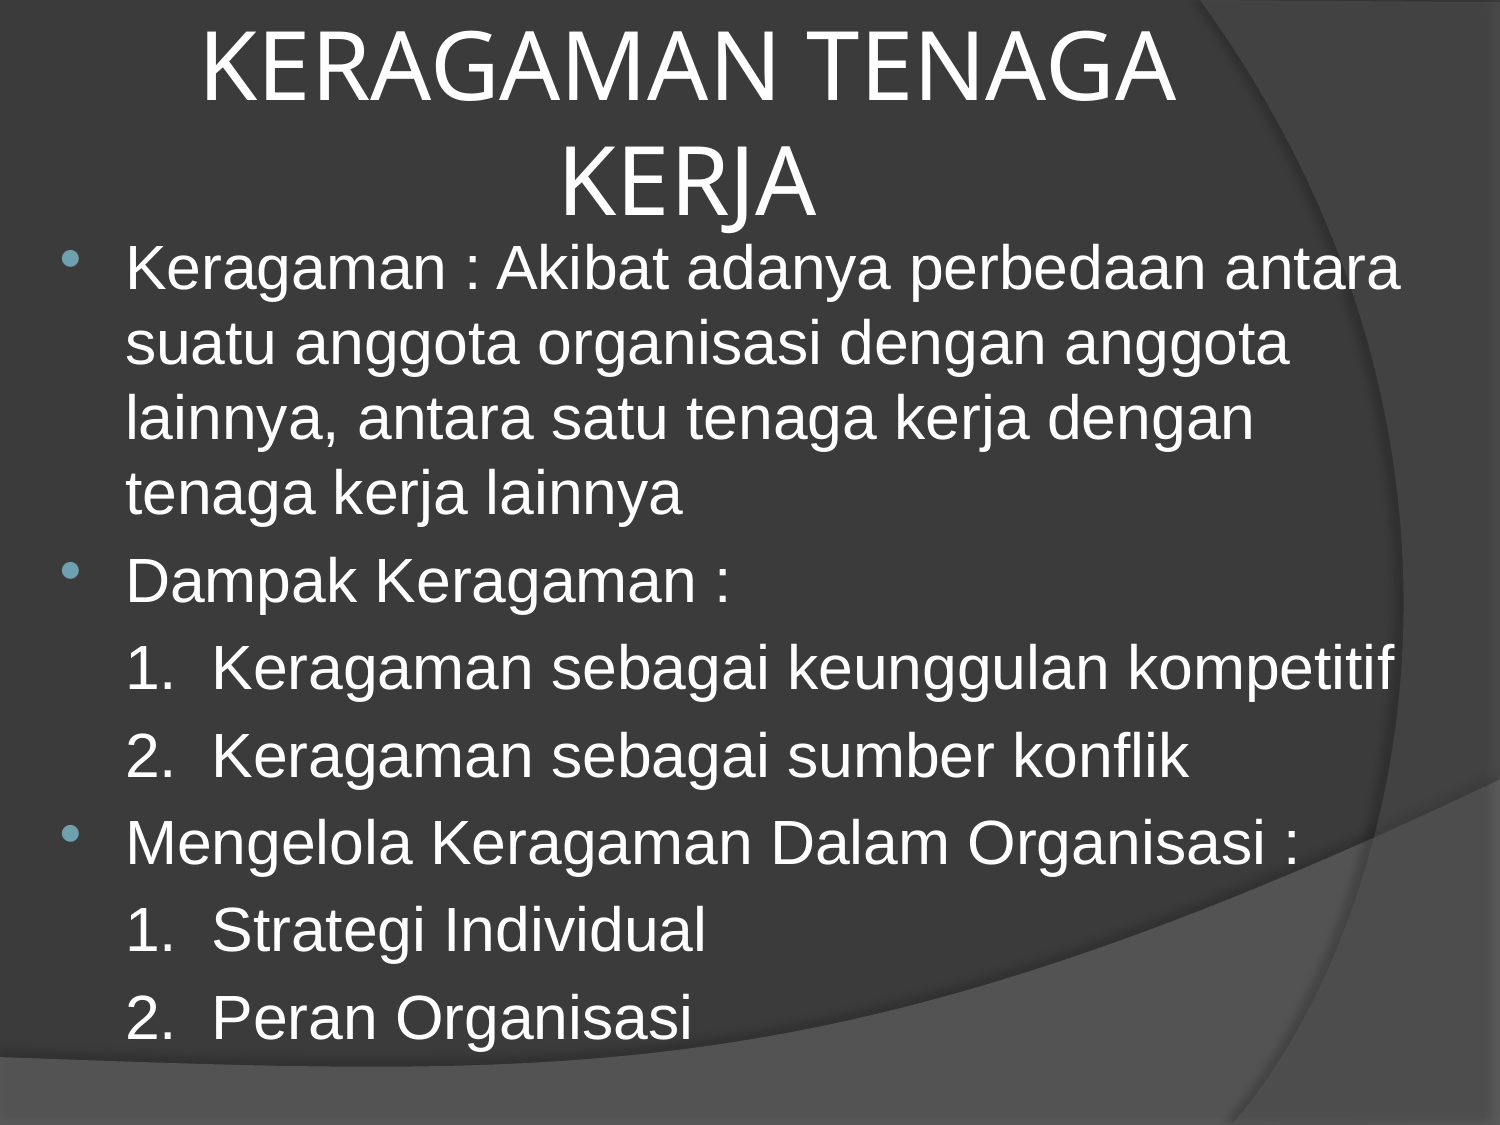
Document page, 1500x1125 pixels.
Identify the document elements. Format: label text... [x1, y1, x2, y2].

list Keragaman : Akibat adanya perbedaan antara suatu anggota organisasi dengan anggota lainnya, antara satu tenaga kerja dengan tenaga kerja lainnya Dampak Keragaman : 1. Keragaman sebagai keunggulan kompetitif 2. Keragaman sebagai sumber konflik Mengelola Keragaman Dalam Organisasi : 1. Strategi Individual 2. Peran Organisasi [41, 219, 1447, 1083]
title KERAGAMAN TENAGA KERJA [75, 30, 1300, 209]
